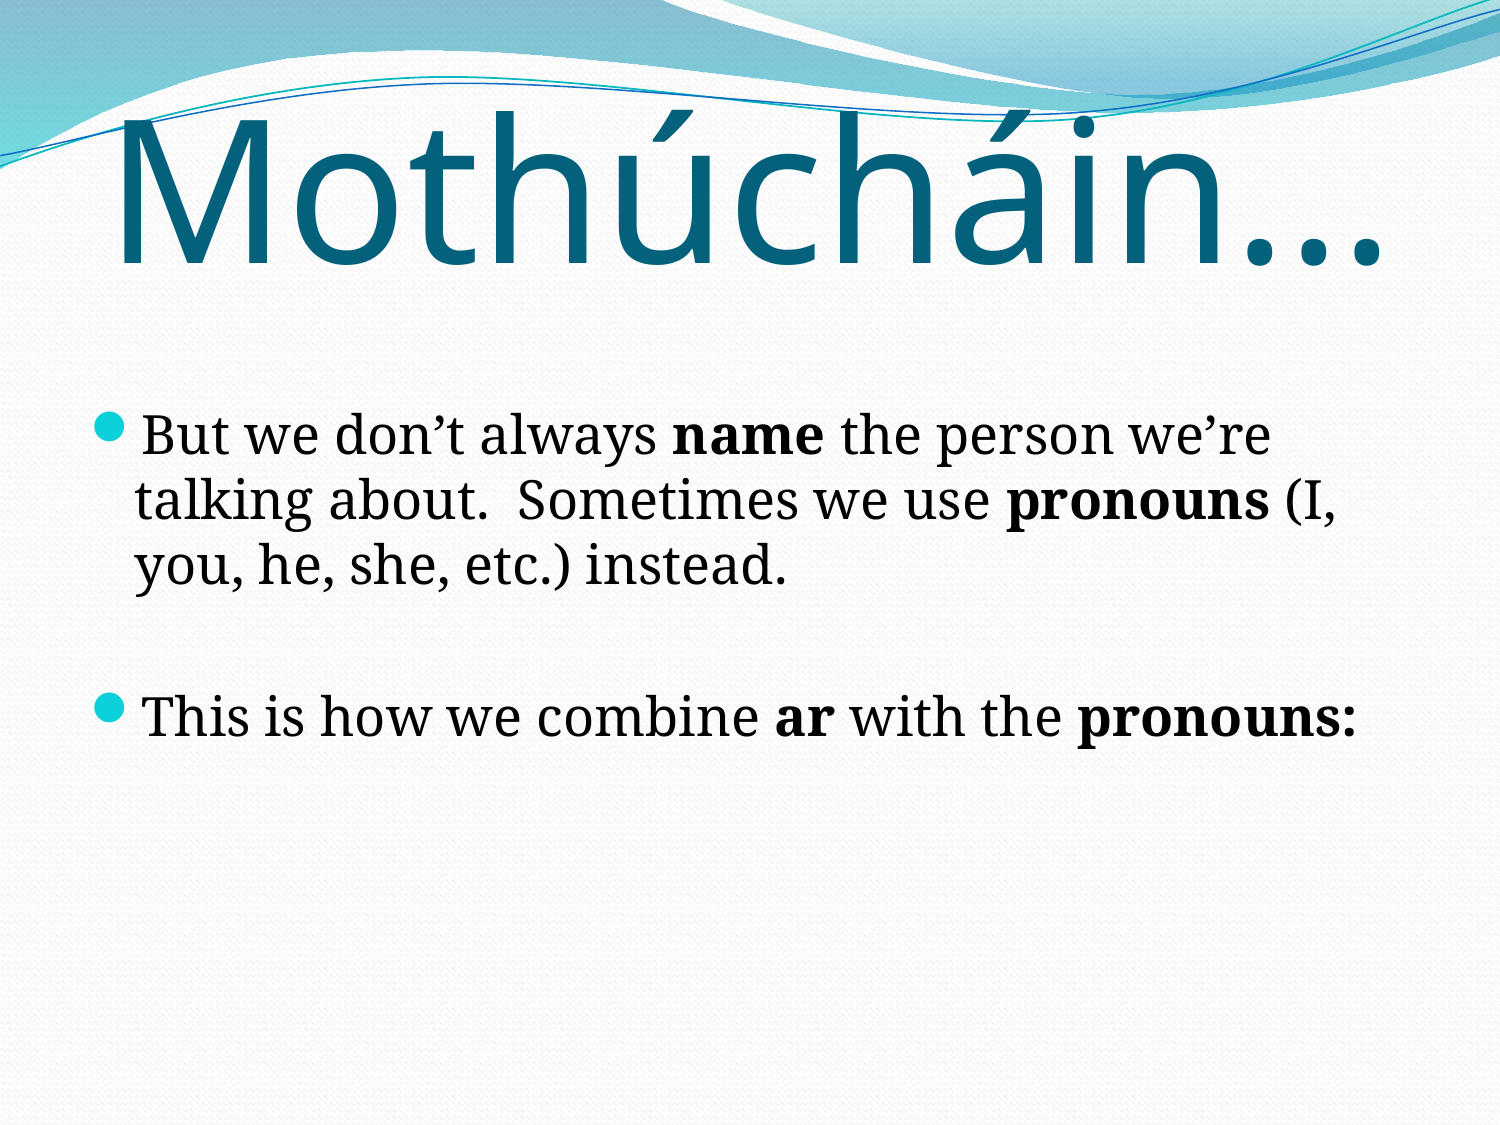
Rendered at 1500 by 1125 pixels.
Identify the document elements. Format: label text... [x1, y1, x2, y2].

title Mothúcháin... [74, 115, 1426, 304]
list But we don’t always name the person we’re talking about. Sometimes we use pronouns (I, you, he, she, etc.) instead. This is how we combine ar with the pronouns: [74, 317, 1426, 1038]
